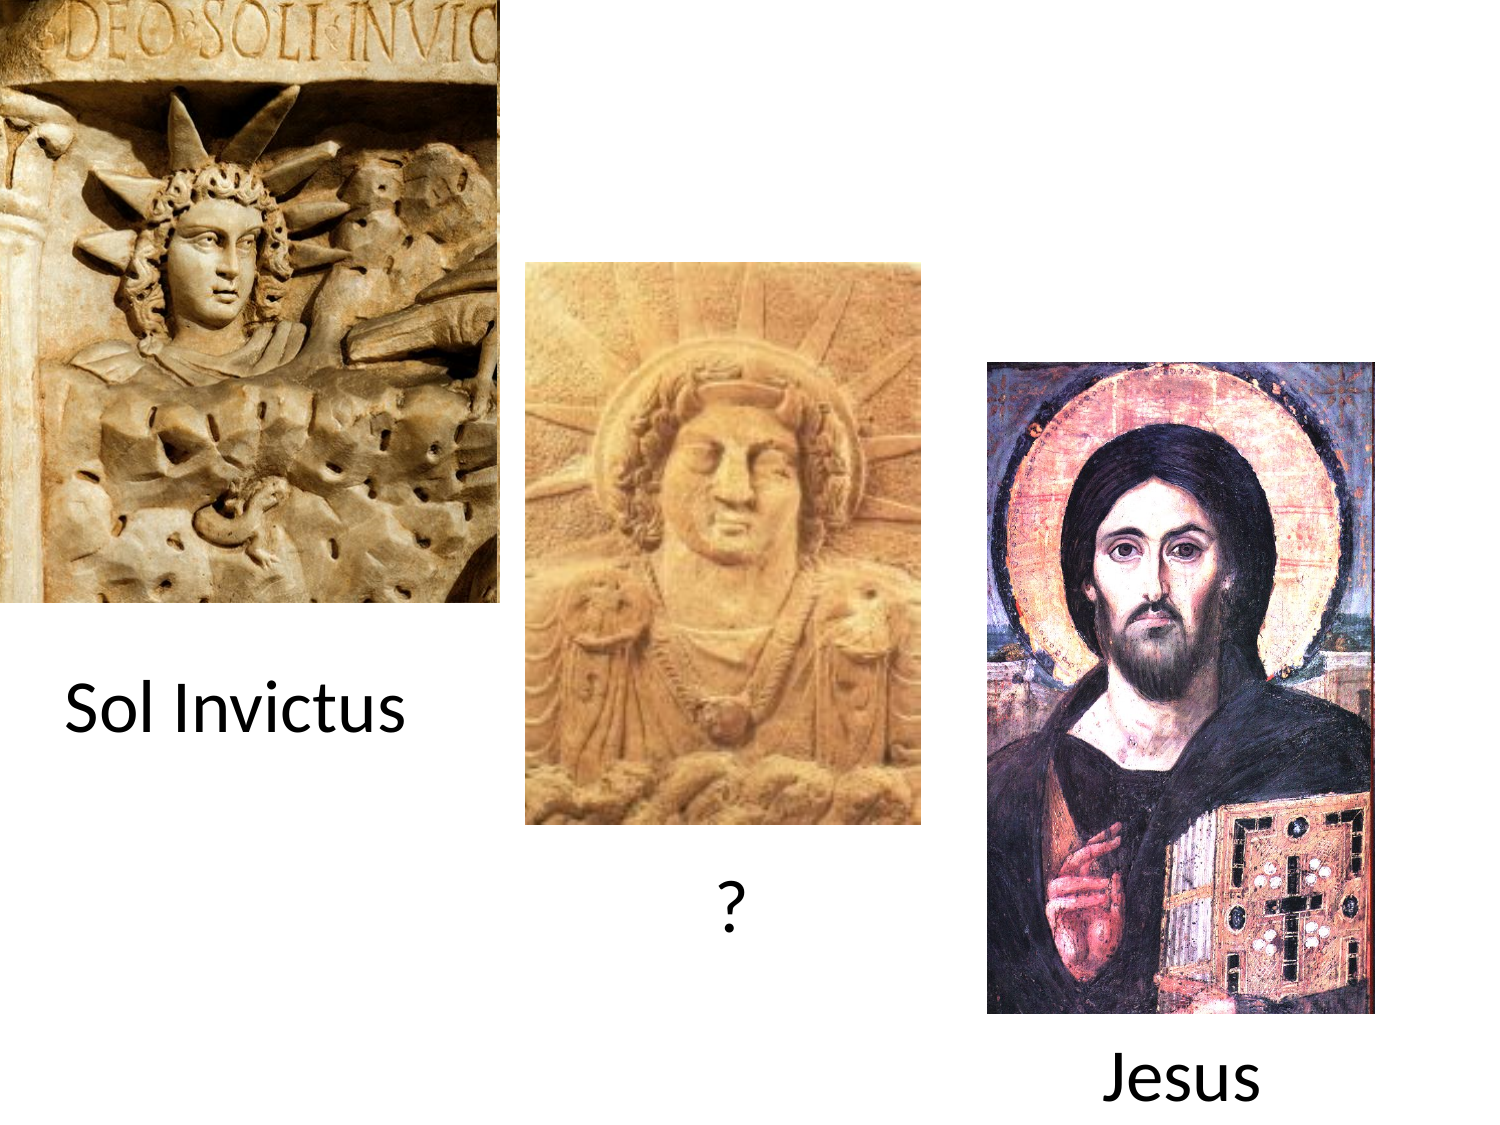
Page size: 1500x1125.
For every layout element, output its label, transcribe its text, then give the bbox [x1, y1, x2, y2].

picture [0, 0, 501, 603]
picture [524, 262, 922, 826]
text_box Jesus [1087, 1024, 1300, 1124]
text_box ? [699, 849, 788, 955]
text_box Sol Invictus [49, 649, 425, 755]
picture [987, 362, 1376, 1015]
